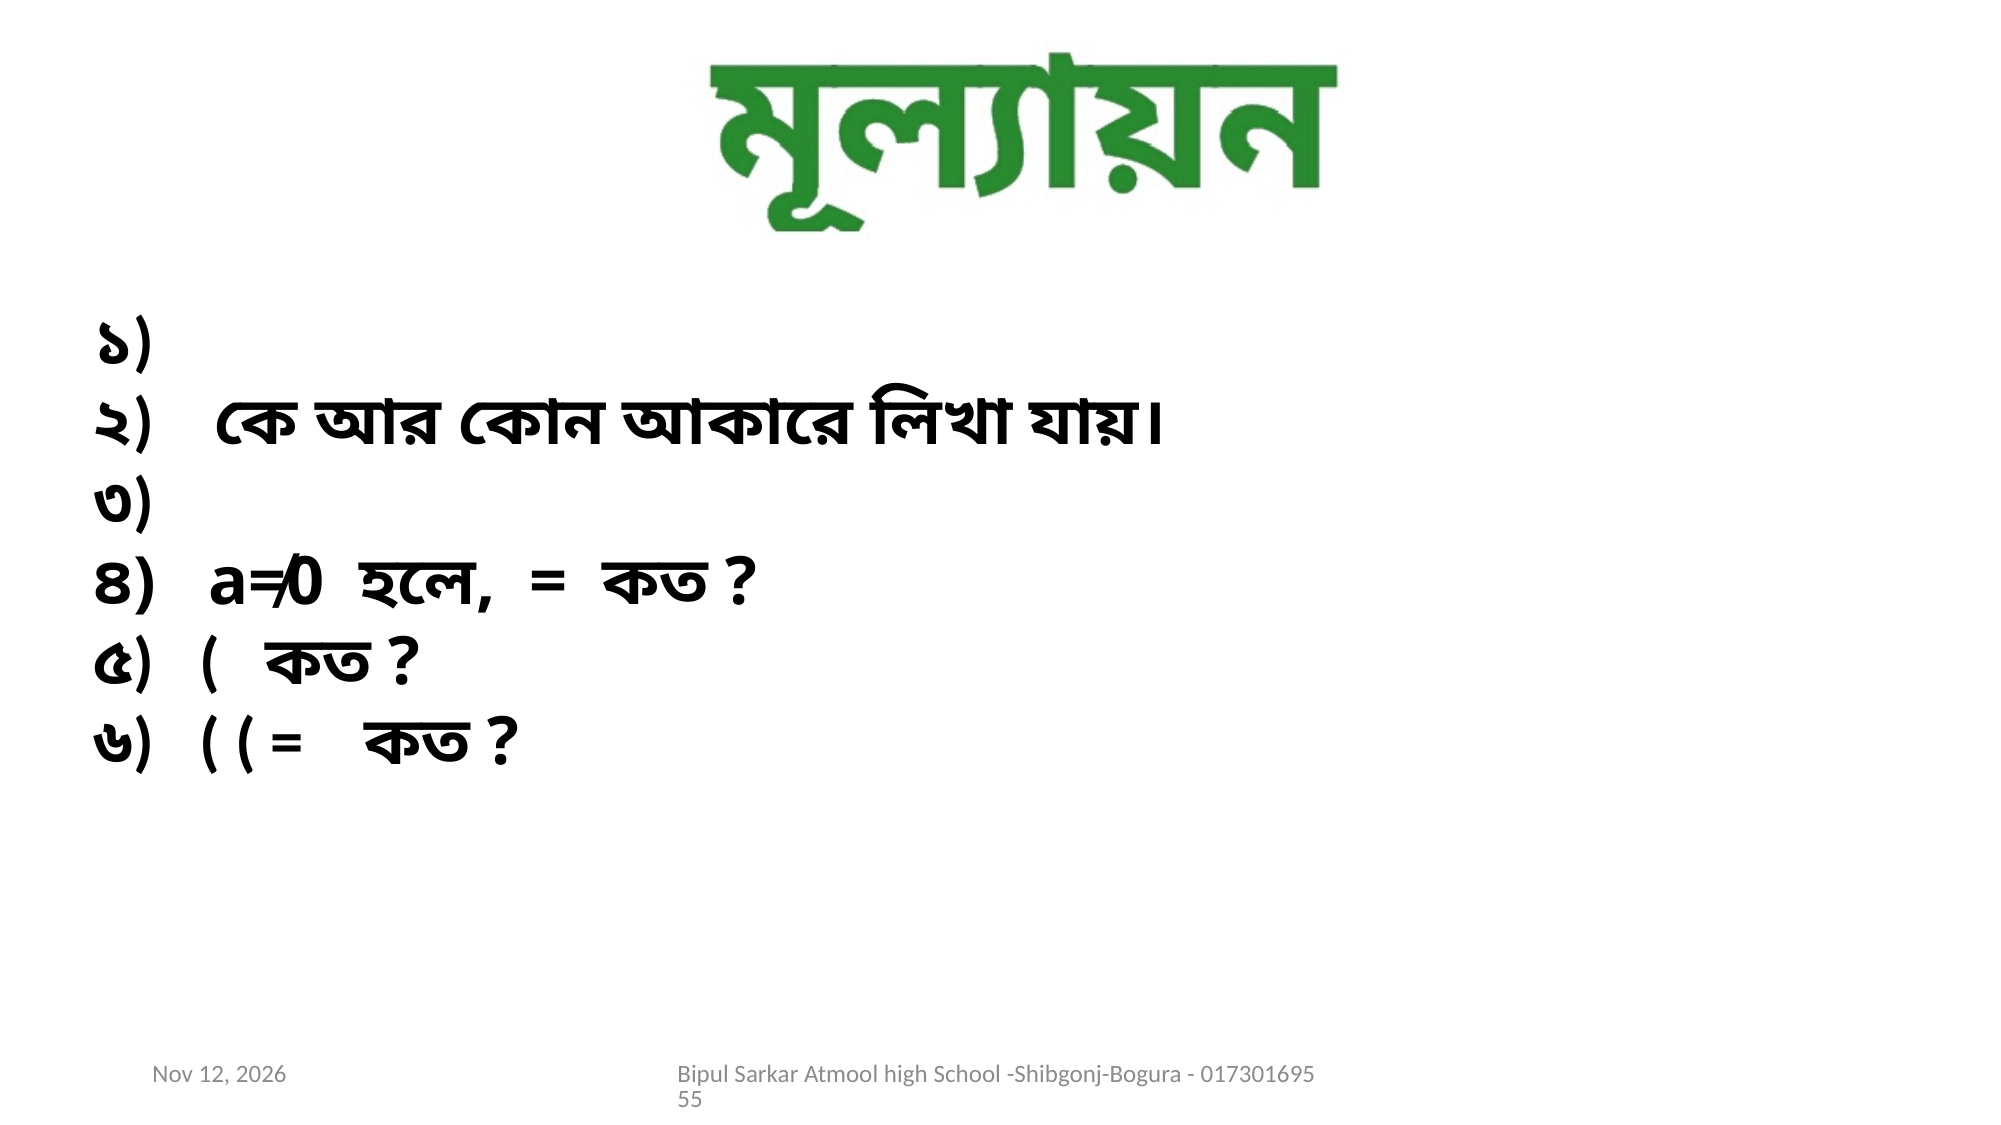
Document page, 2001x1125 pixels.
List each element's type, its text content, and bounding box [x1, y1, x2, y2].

picture [683, 40, 1365, 252]
slide_number 15-Jul-20 [137, 1042, 588, 1103]
footer Bipul Sarkar Atmool high School -Shibgonj-Bogura - 01730169555 [662, 1042, 1338, 1103]
